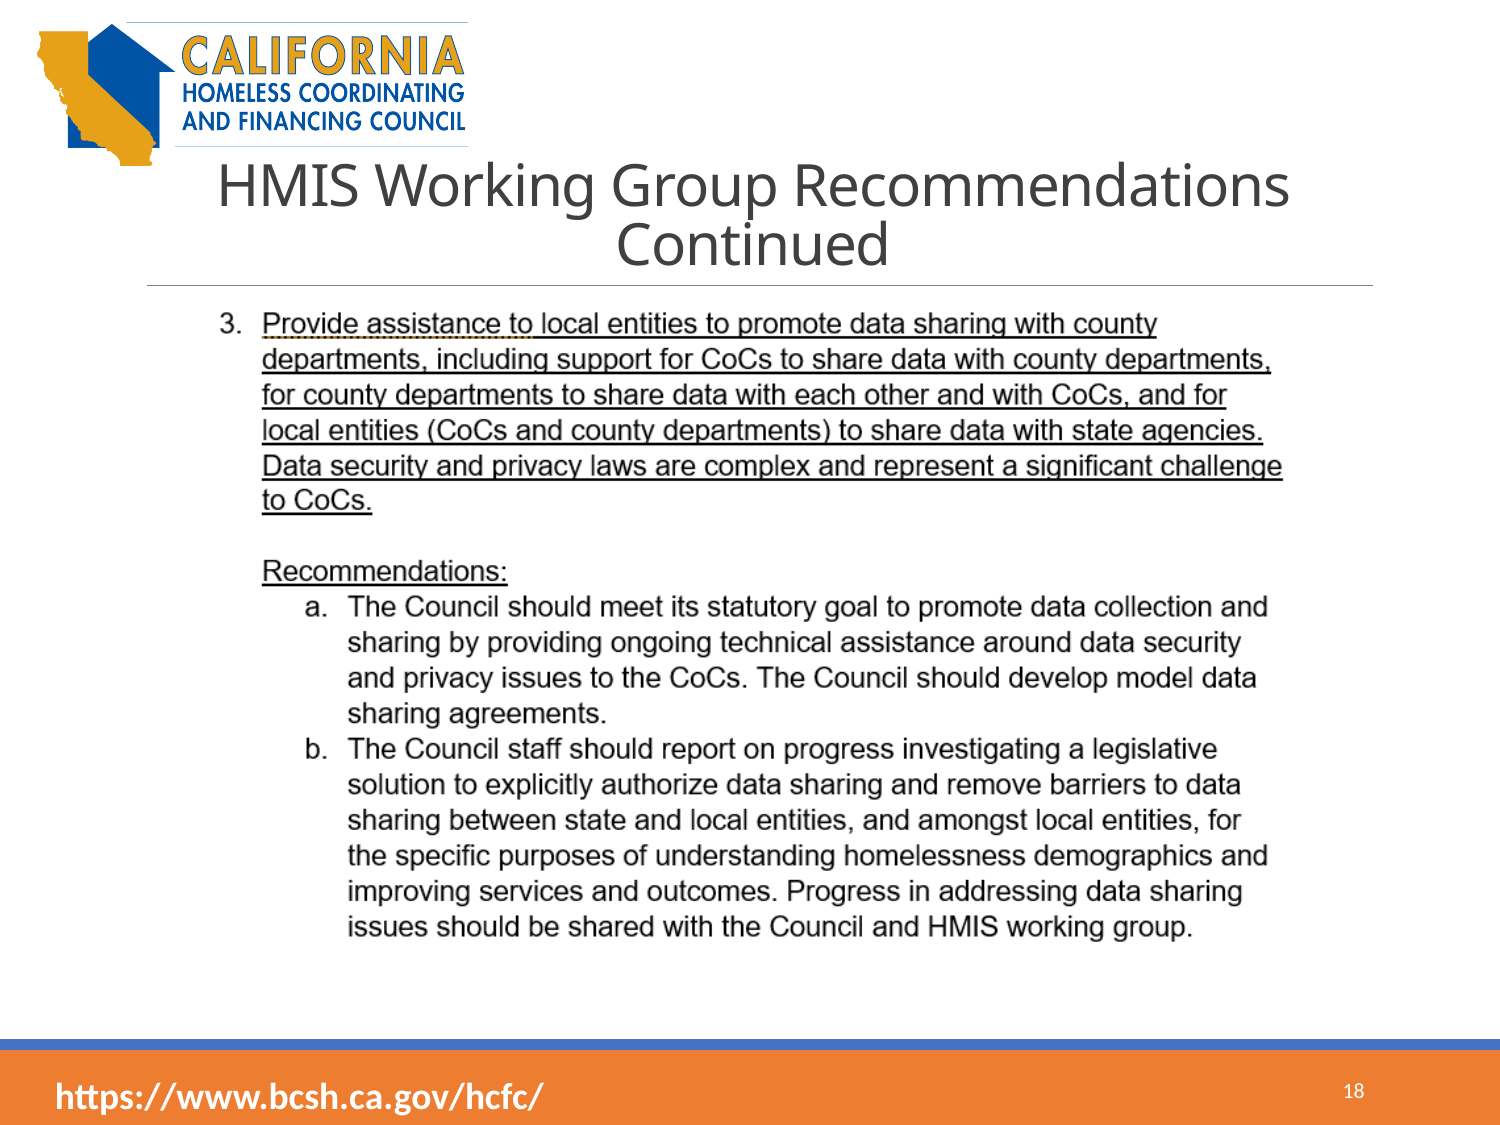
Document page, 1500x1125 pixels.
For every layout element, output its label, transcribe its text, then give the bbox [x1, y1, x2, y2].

slide_number 18 [1218, 1059, 1380, 1120]
text_box https://www.bcsh.ca.gov/hcfc/ [40, 1064, 559, 1125]
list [212, 302, 1296, 964]
picture [36, 21, 469, 167]
title HMIS Working Group Recommendations Continued [135, 47, 1373, 285]
